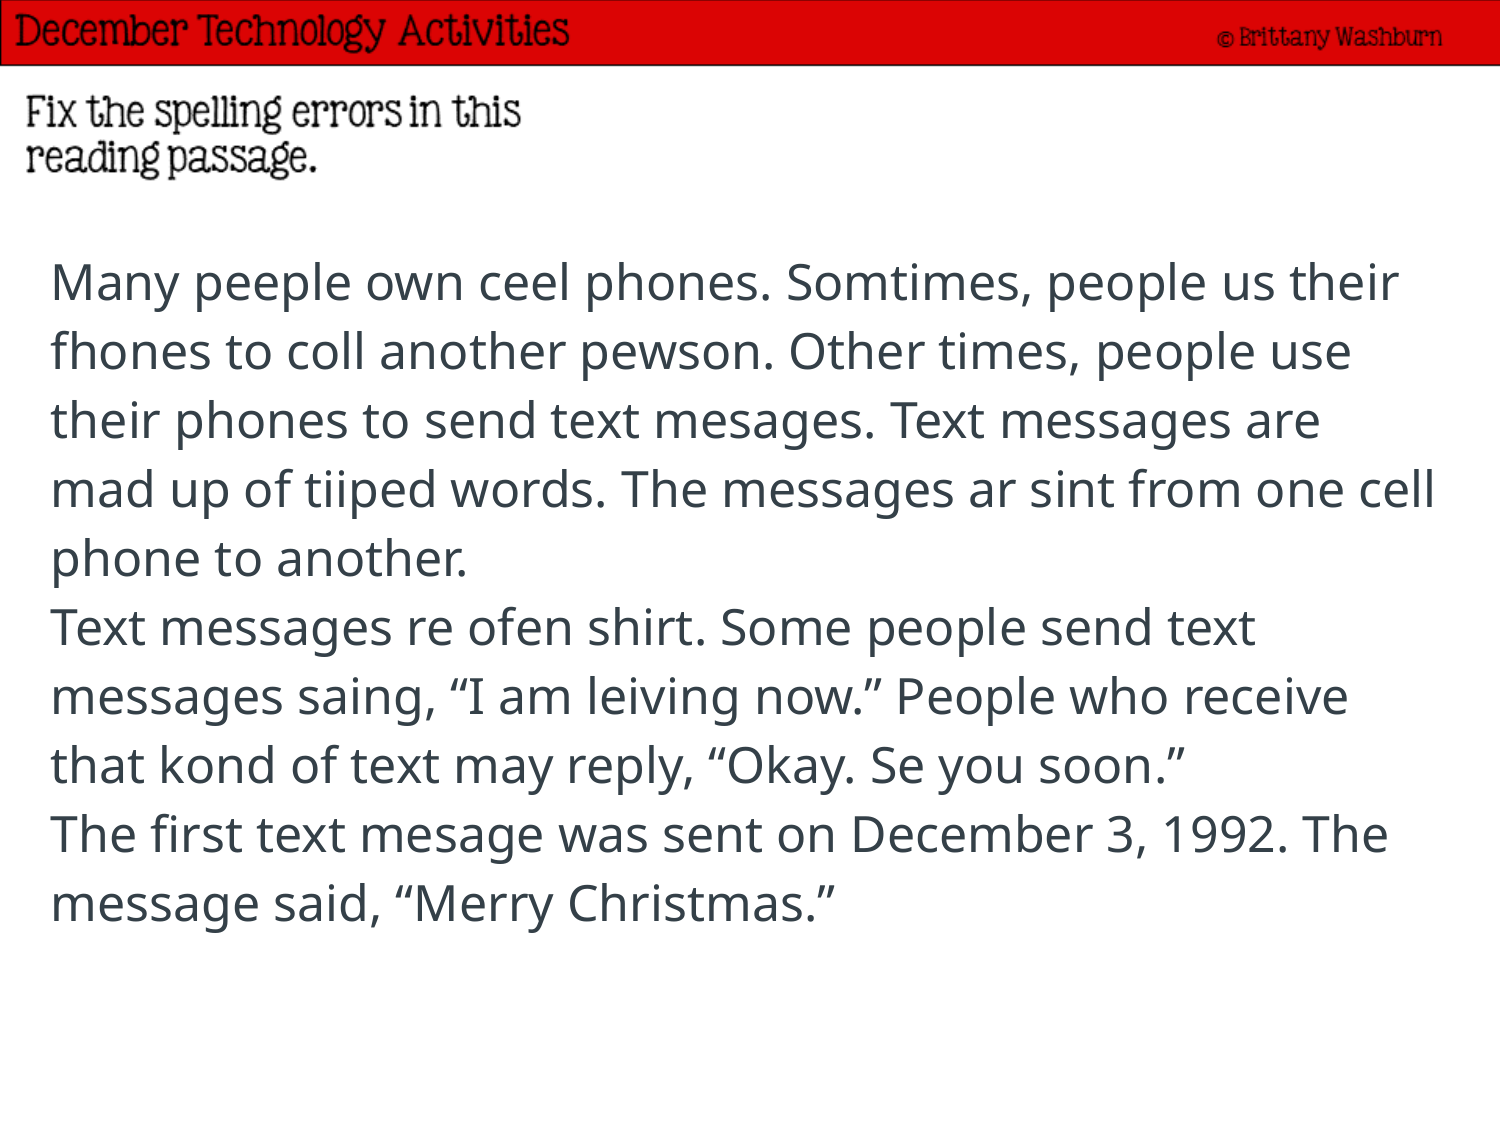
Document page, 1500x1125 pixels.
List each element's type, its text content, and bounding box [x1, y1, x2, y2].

picture [0, 0, 1500, 1125]
text_box Many peeple own ceel phones. Somtimes, people us their fhones to coll another pewson. Other times, people use their phones to send text mesages. Text messages are mad up of tiiped words. The messages ar sint from one cell phone to another. Text messages re ofen shirt. Some people send text messages saing, “I am leiving now.” People who receive that kond of text may reply, “Okay. Se you soon.” The first text mesage was sent on December 3, 1992. The message said, “Merry Christmas.” [35, 226, 1454, 1084]
